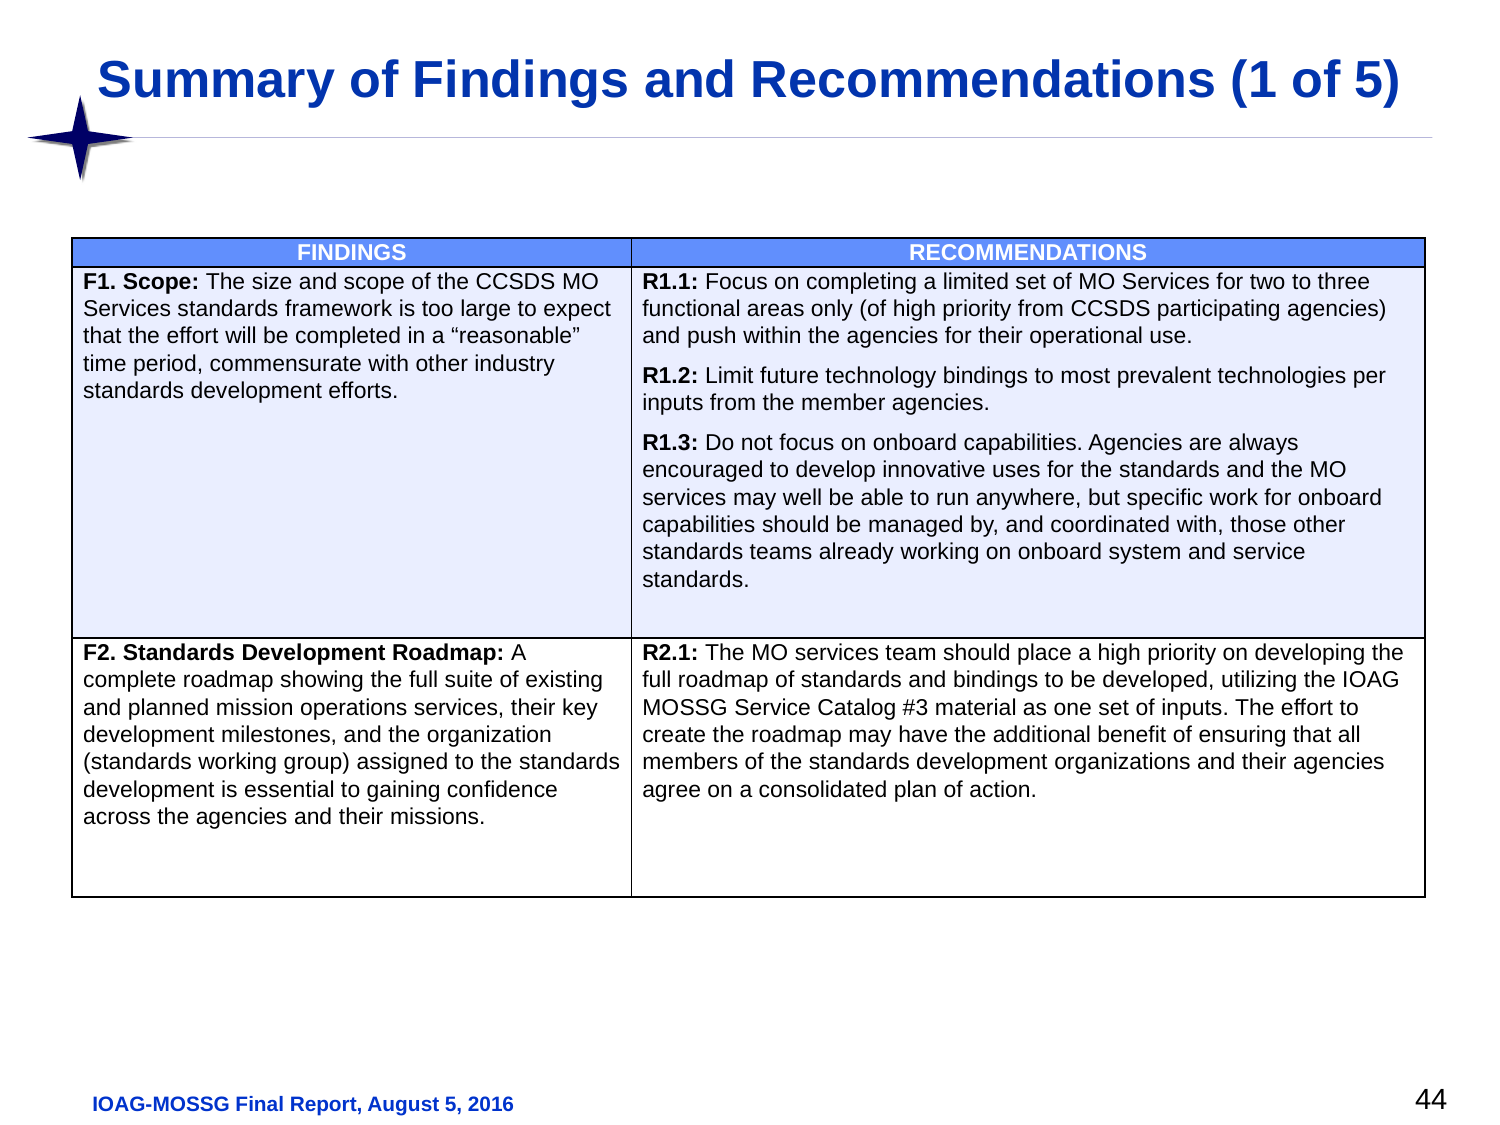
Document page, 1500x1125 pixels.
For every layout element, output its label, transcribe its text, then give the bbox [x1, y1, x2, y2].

title Summary of Findings and Recommendations (1 of 5) [75, 45, 1425, 138]
table_header RECOMMENDATIONS [632, 239, 1424, 266]
table_cell F2. Standards Development Roadmap: A complete roadmap showing the full suite of existing and planned mission operations services, their key development milestones, and the organization (standards working group) assigned to the standards development is essential to gaining confidence across the agencies and their missions. [73, 639, 631, 896]
table_cell R2.1: The MO services team should place a high priority on developing the full roadmap of standards and bindings to be developed, utilizing the IOAG MOSSG Service Catalog #3 material as one set of inputs. The effort to create the roadmap may have the additional benefit of ensuring that all members of the standards development organizations and their agencies agree on a consolidated plan of action. [632, 639, 1424, 896]
table_cell F1. Scope: The size and scope of the CCSDS MO Services standards framework is too large to expect that the effort will be completed in a “reasonable” time period, commensurate with other industry standards development efforts. [73, 268, 631, 637]
slide_number 44 [1112, 1072, 1463, 1112]
table_cell R1.1: Focus on completing a limited set of MO Services for two to three functional areas only (of high priority from CCSDS participating agencies) and push within the agencies for their operational use. R1.2: Limit future technology bindings to most prevalent technologies per inputs from the member agencies. R1.3: Do not focus on onboard capabilities. Agencies are always encouraged to develop innovative uses for the standards and the MO services may well be able to run anywhere, but specific work for onboard capabilities should be managed by, and coordinated with, those other standards teams already working on onboard system and service standards. [632, 268, 1424, 637]
table_header FINDINGS [73, 239, 631, 266]
